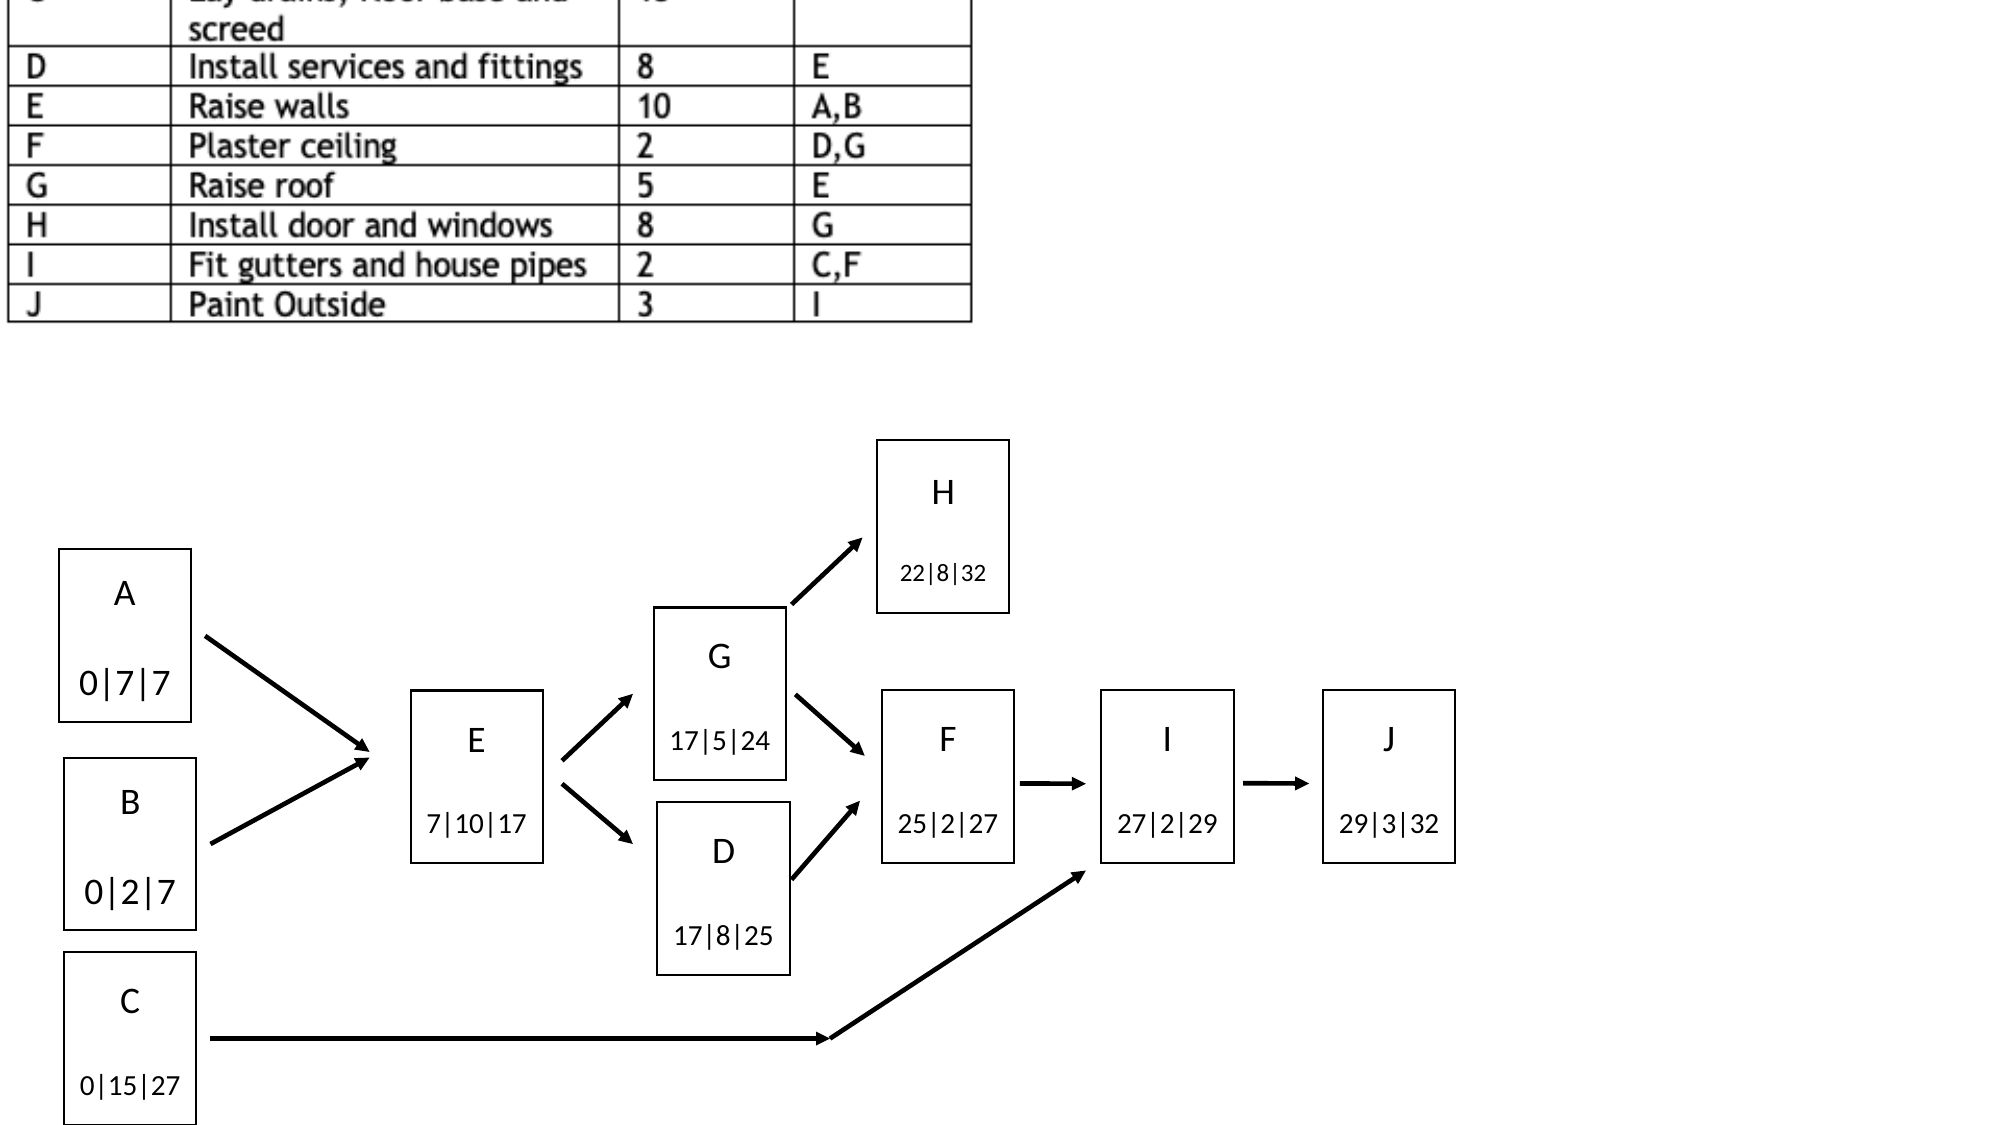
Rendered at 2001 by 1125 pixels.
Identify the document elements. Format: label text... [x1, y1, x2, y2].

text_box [795, 694, 865, 756]
text_box E 7|10|17 [410, 689, 544, 864]
text_box B 0|2|7 [63, 757, 197, 931]
text_box D 17|8|25 [656, 801, 791, 976]
text_box A 0|7|7 [58, 548, 192, 723]
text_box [561, 783, 633, 844]
text_box J 29|3|32 [1322, 689, 1456, 864]
picture [0, 0, 1000, 342]
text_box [791, 800, 860, 880]
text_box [791, 537, 863, 605]
text_box H 22|8|32 [876, 439, 1010, 614]
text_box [205, 635, 370, 752]
text_box F 25|2|27 [881, 689, 1015, 864]
text_box G 17|5|24 [653, 606, 787, 781]
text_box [561, 693, 633, 761]
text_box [210, 757, 370, 844]
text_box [829, 870, 1086, 1039]
text_box I 27|2|29 [1100, 689, 1235, 864]
text_box C 0|15|27 [63, 951, 197, 1125]
